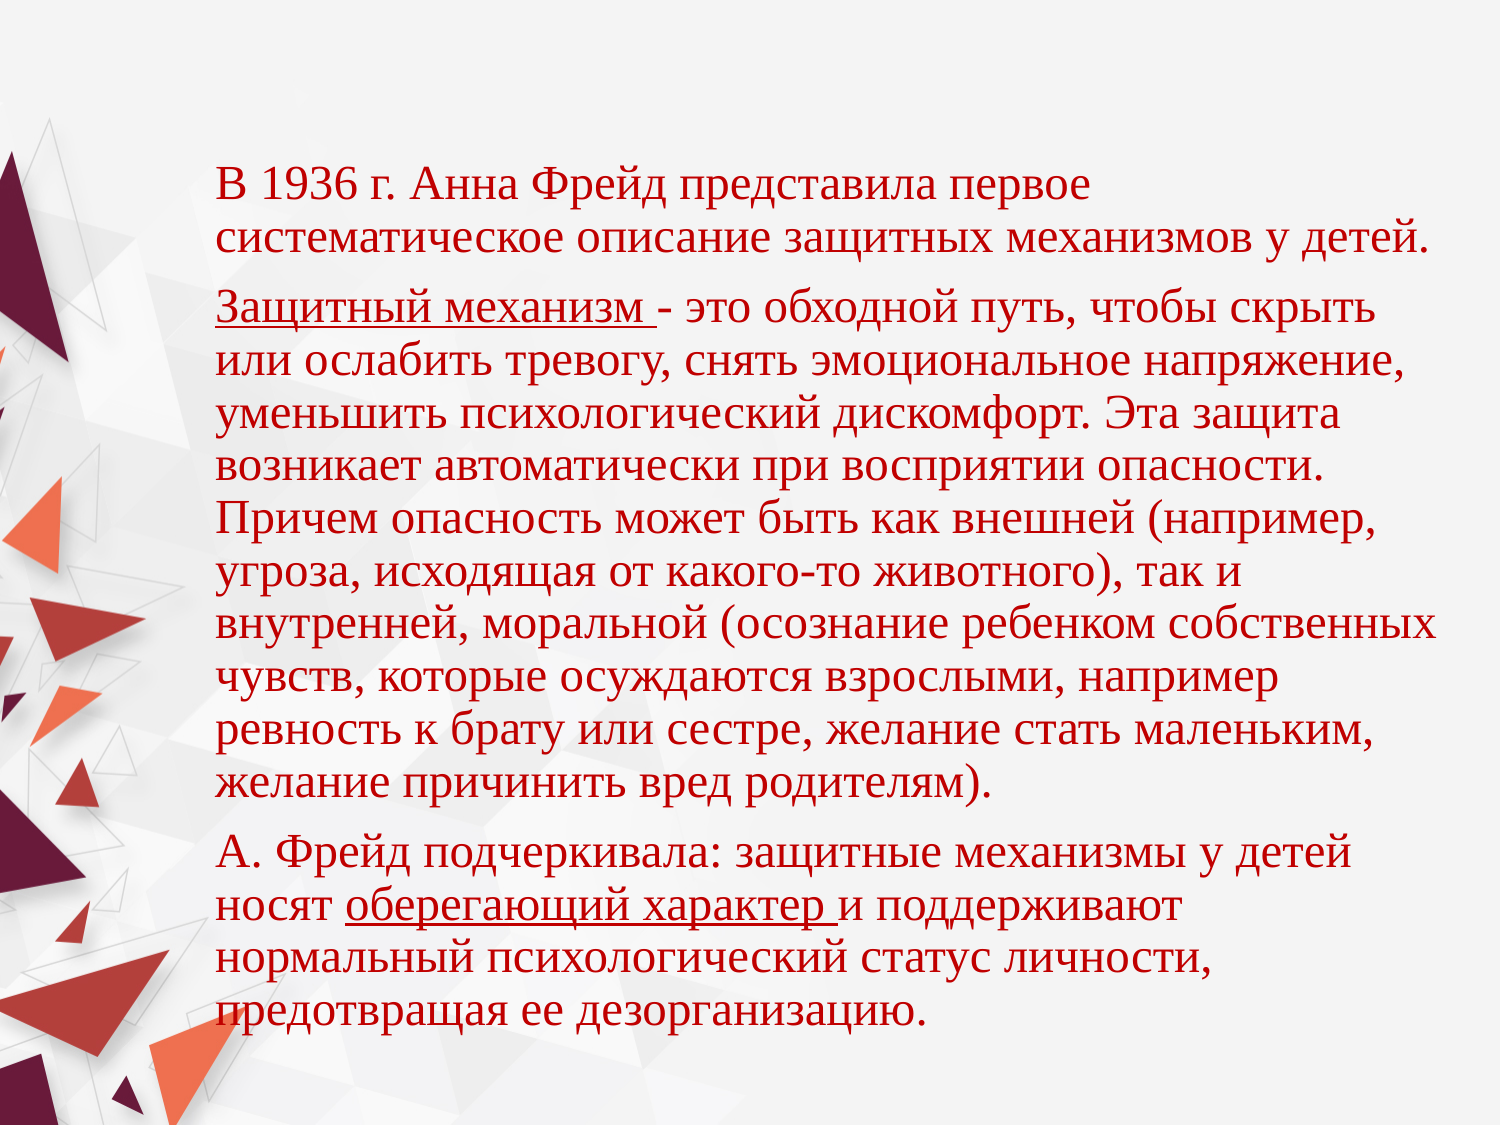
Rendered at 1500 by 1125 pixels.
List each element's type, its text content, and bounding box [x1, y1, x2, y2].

picture [0, 0, 1500, 1125]
list В 1936 г. Анна Фрейд представила первое систематическое описание защитных механизмов у детей. Защитный механизм - это обходной путь, чтобы скрыть или ослабить тревогу, снять эмоциональное напряжение, уменьшить психологический дискомфорт. Эта защита возникает автоматически при восприятии опасности. Причем опасность может быть как внешней (например, угроза, исходящая от какого-то животного), так и внутренней, моральной (осознание ребенком собственных чувств, которые осуждаются взрослыми, например ревность к брату или сестре, желание стать маленьким, желание причинить вред родителям). А. Фрейд подчеркивала: защитные механизмы у детей носят оберегающий характер и поддерживают нормальный психологический статус личности, предотвращая ее дезорганизацию. [163, 149, 1457, 1061]
